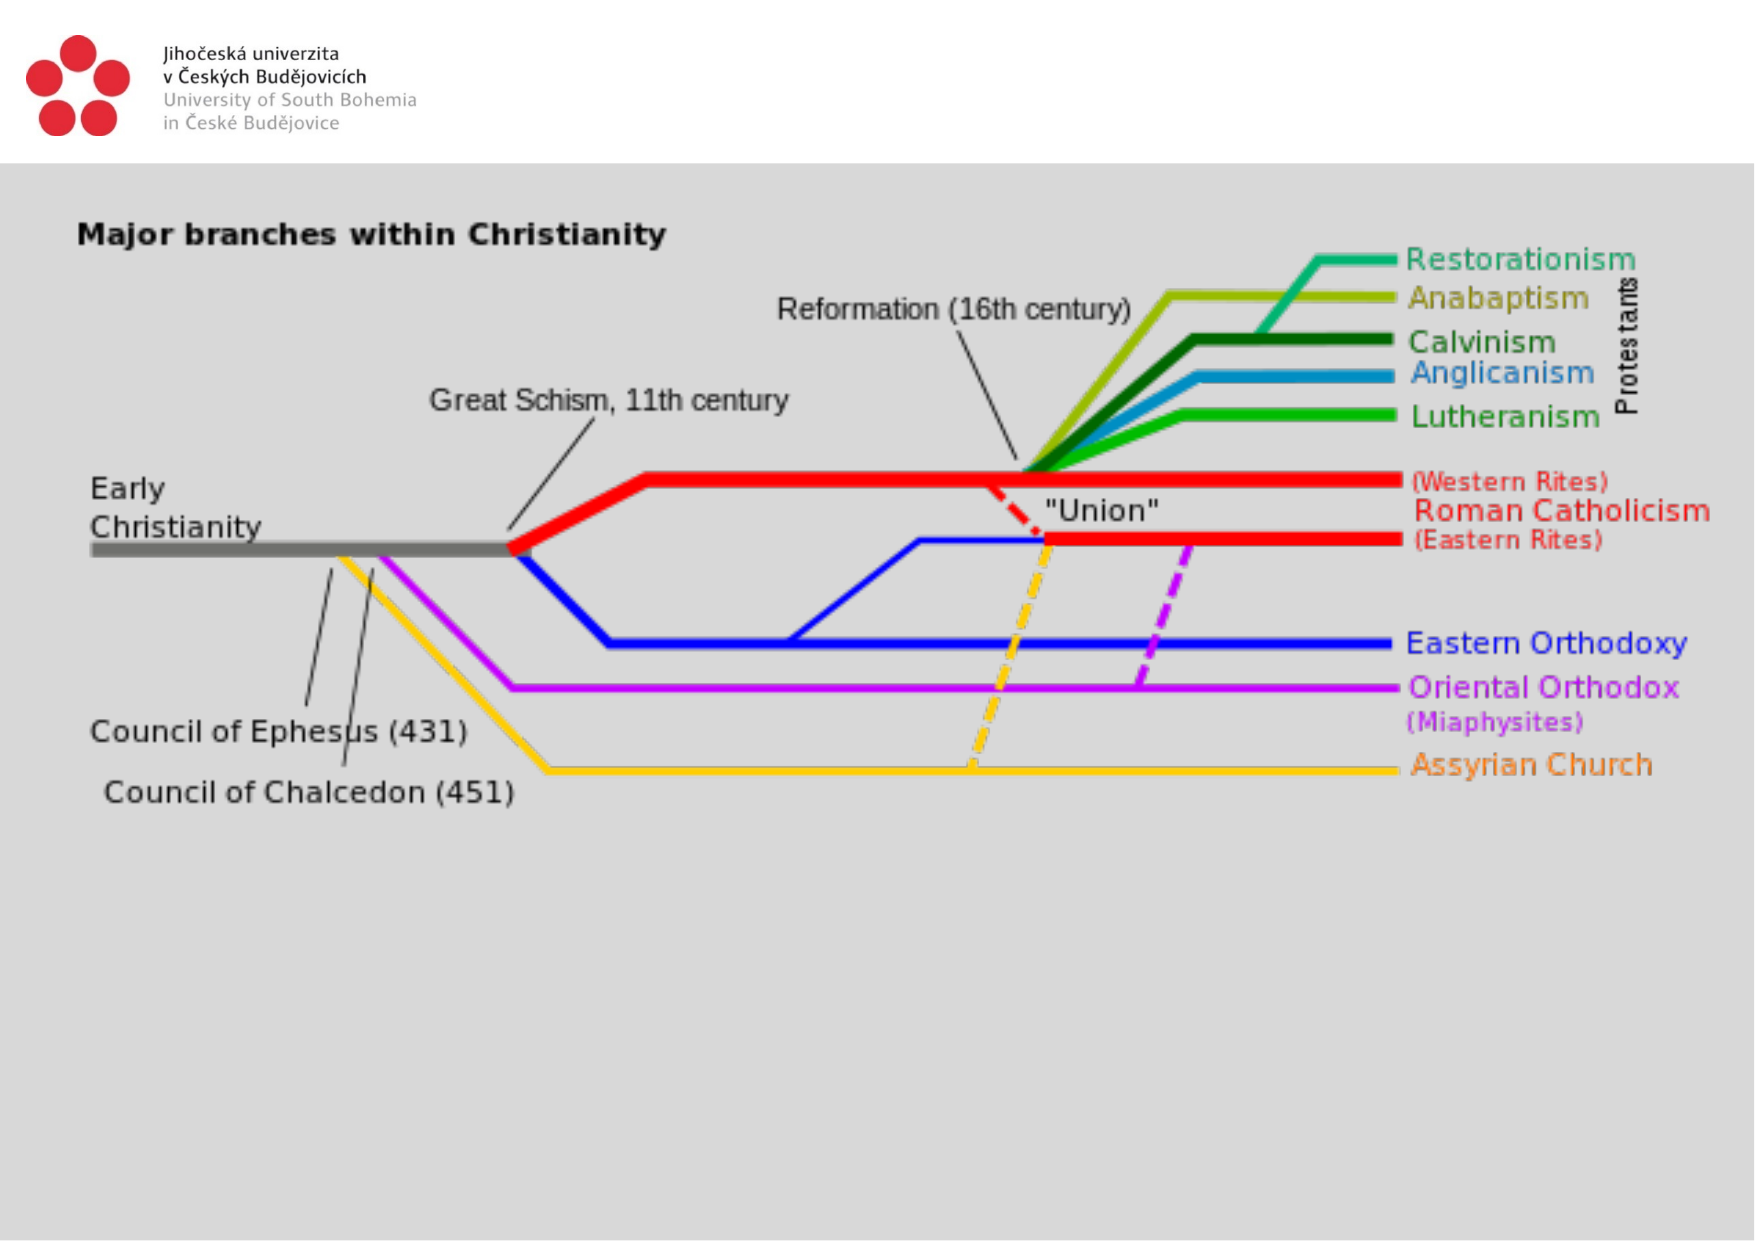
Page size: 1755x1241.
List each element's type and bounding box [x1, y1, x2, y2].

picture [26, 35, 417, 136]
picture [66, 207, 1721, 834]
